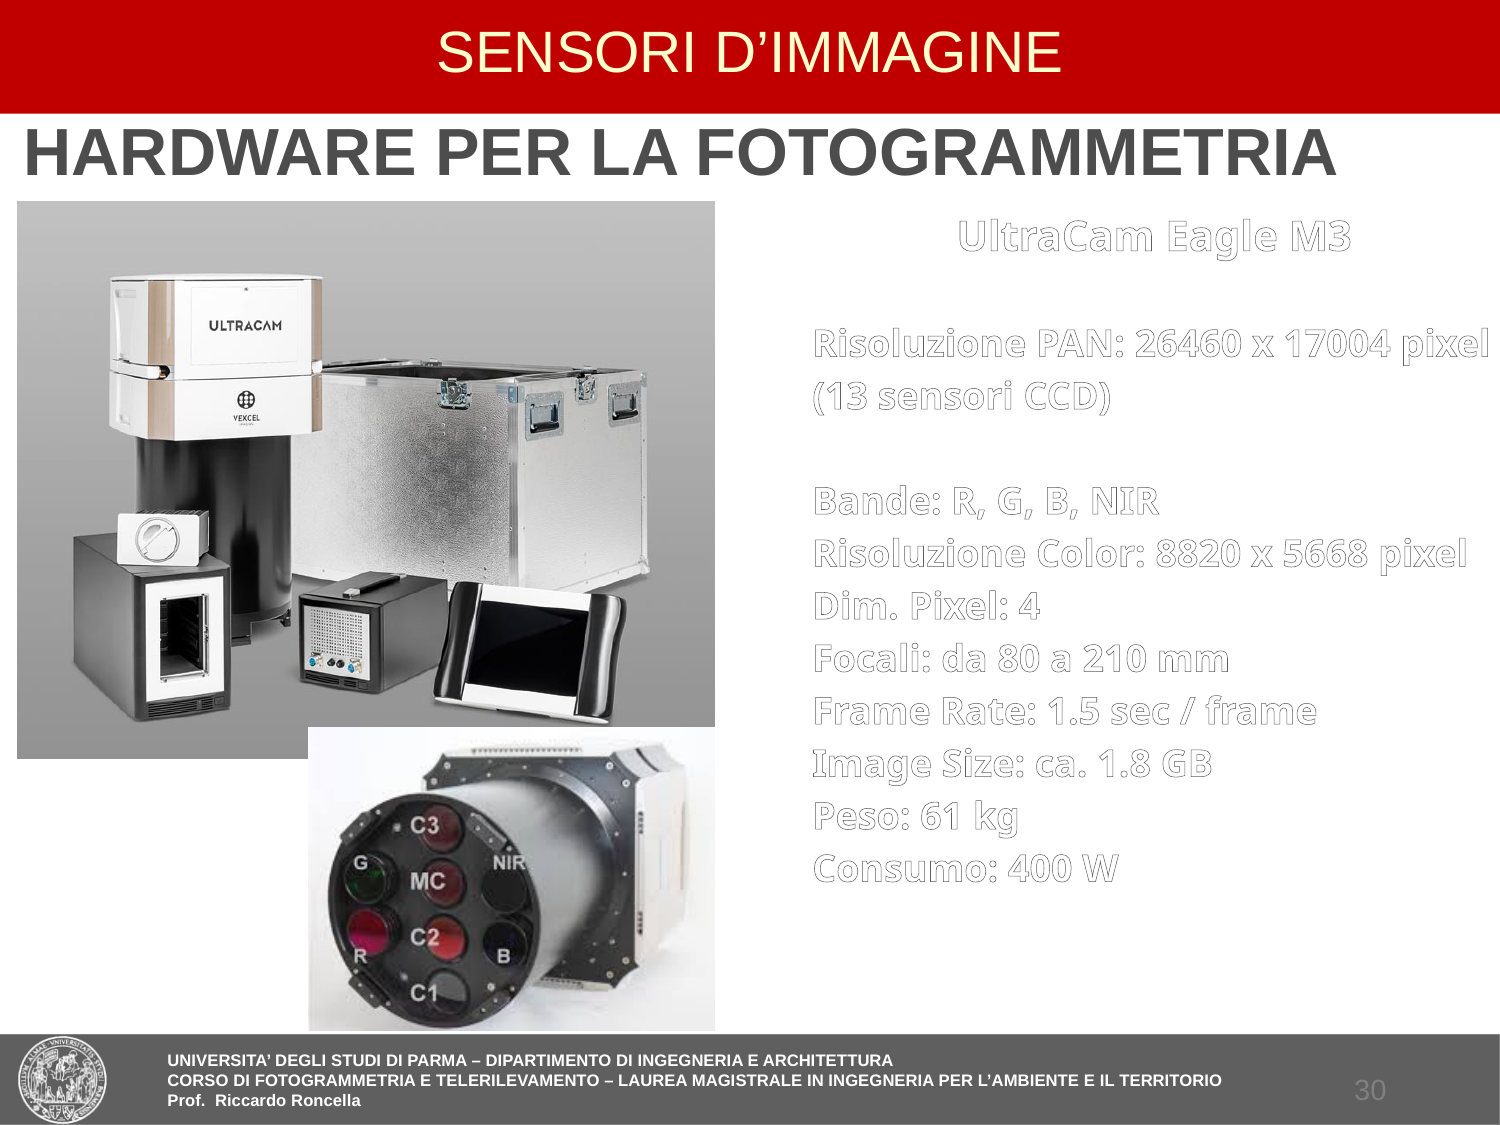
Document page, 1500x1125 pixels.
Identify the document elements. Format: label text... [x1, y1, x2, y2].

picture [17, 201, 715, 1032]
picture [17, 1035, 108, 1125]
title SENSORI D’IMMAGINE [17, 7, 1483, 100]
text_box hardware per la fotogrammetria aerea [8, 101, 1492, 277]
slide_number 29 [1339, 1063, 1471, 1106]
